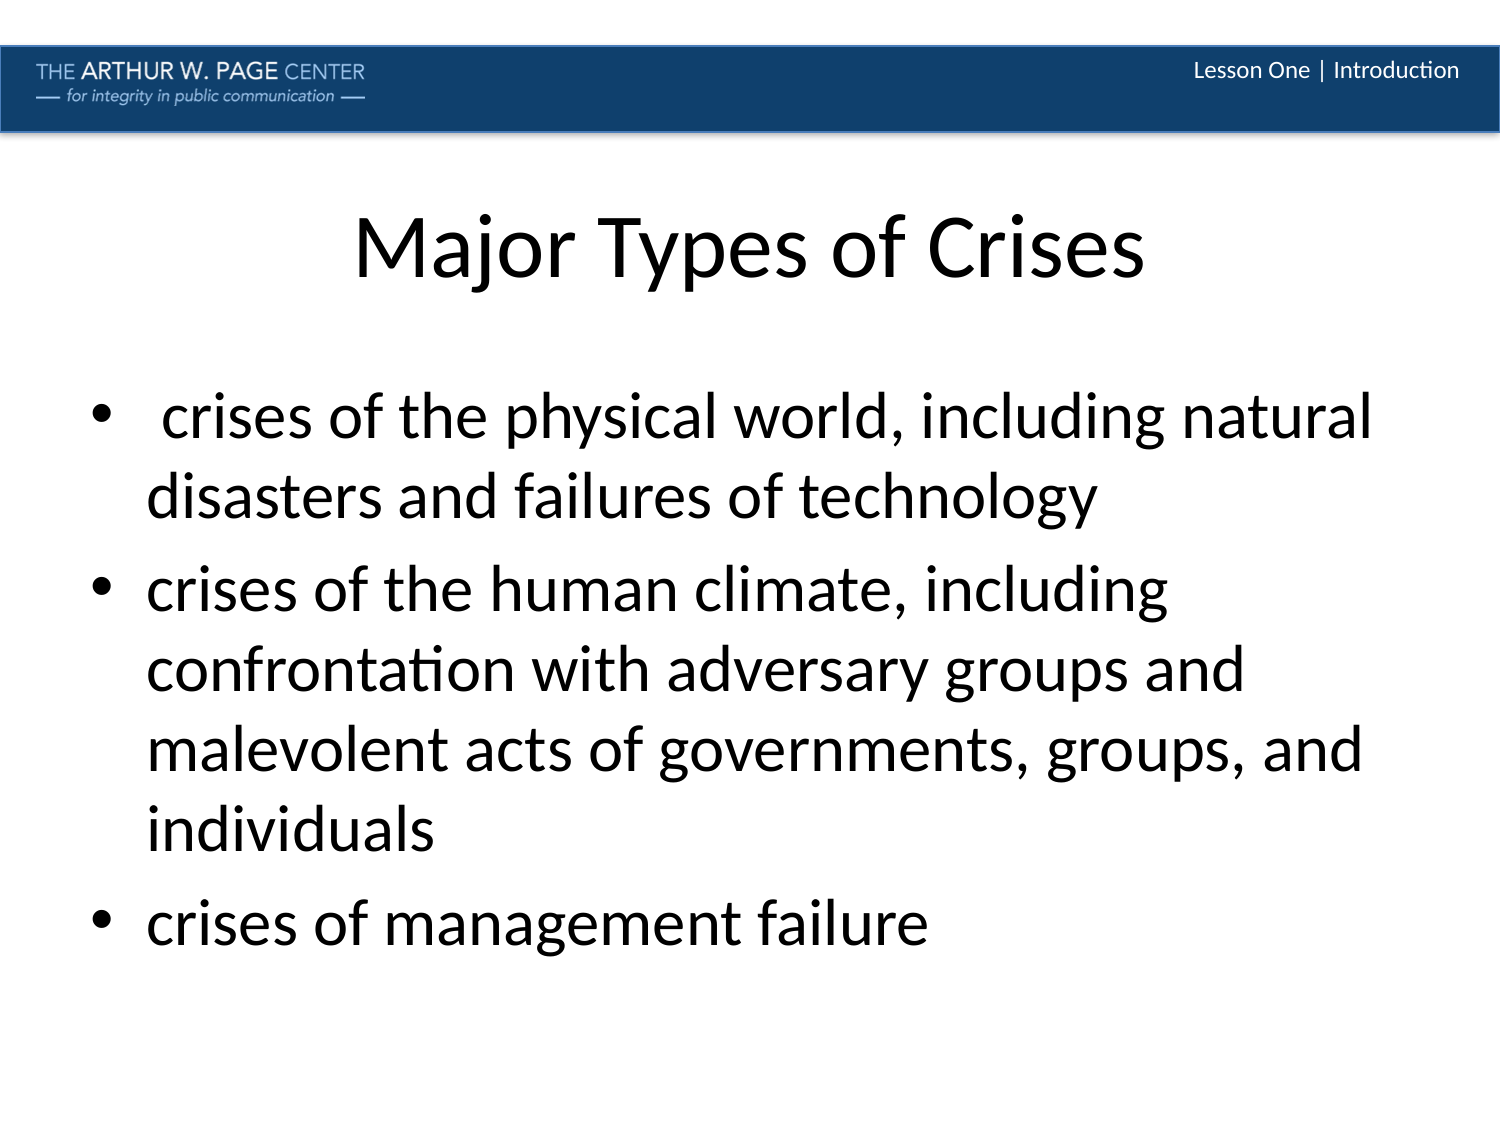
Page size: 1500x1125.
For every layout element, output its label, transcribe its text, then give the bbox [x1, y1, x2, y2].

text_box [0, 45, 1500, 133]
picture [36, 60, 365, 107]
list crises of the physical world, including natural disasters and failures of technology crises of the human climate, including confrontation with adversary groups and malevolent acts of governments, groups, and individuals crises of management failure [75, 364, 1425, 1107]
title Major Types of Crises [75, 146, 1425, 335]
text_box Lesson One | Introduction [1170, 46, 1476, 166]
